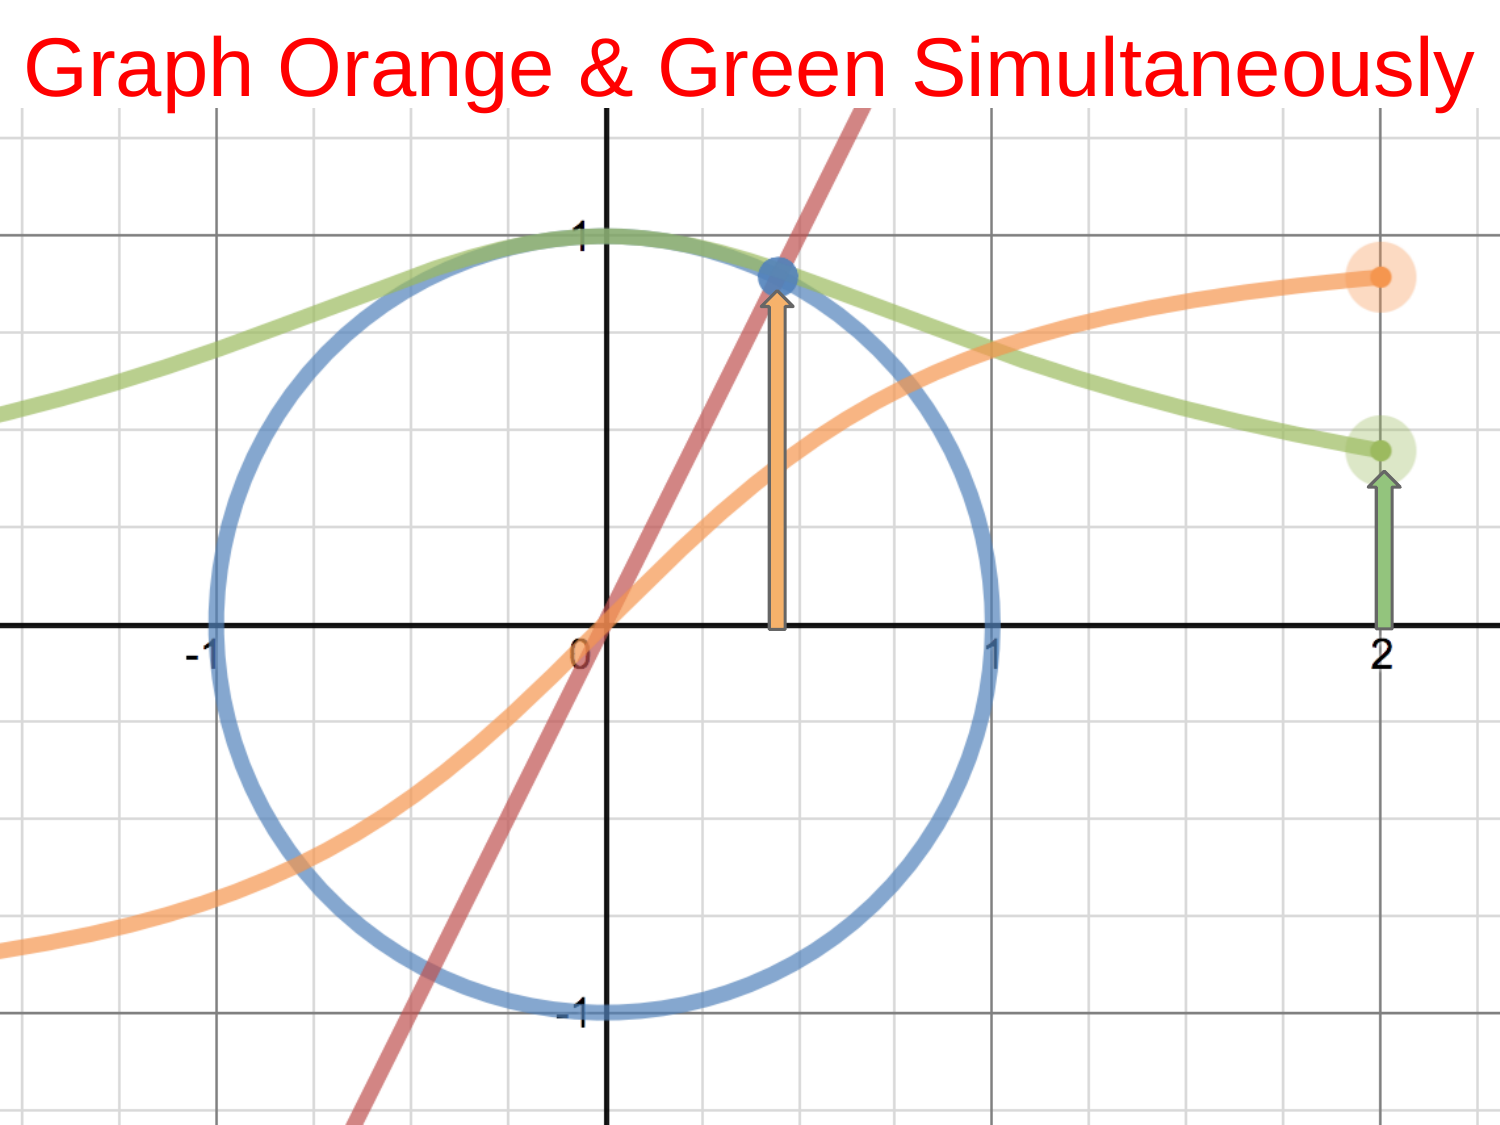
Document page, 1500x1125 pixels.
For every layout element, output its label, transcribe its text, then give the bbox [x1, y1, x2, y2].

picture [0, 108, 1500, 1125]
text_box Graph Orange & Green Simultaneously [0, 0, 1500, 108]
